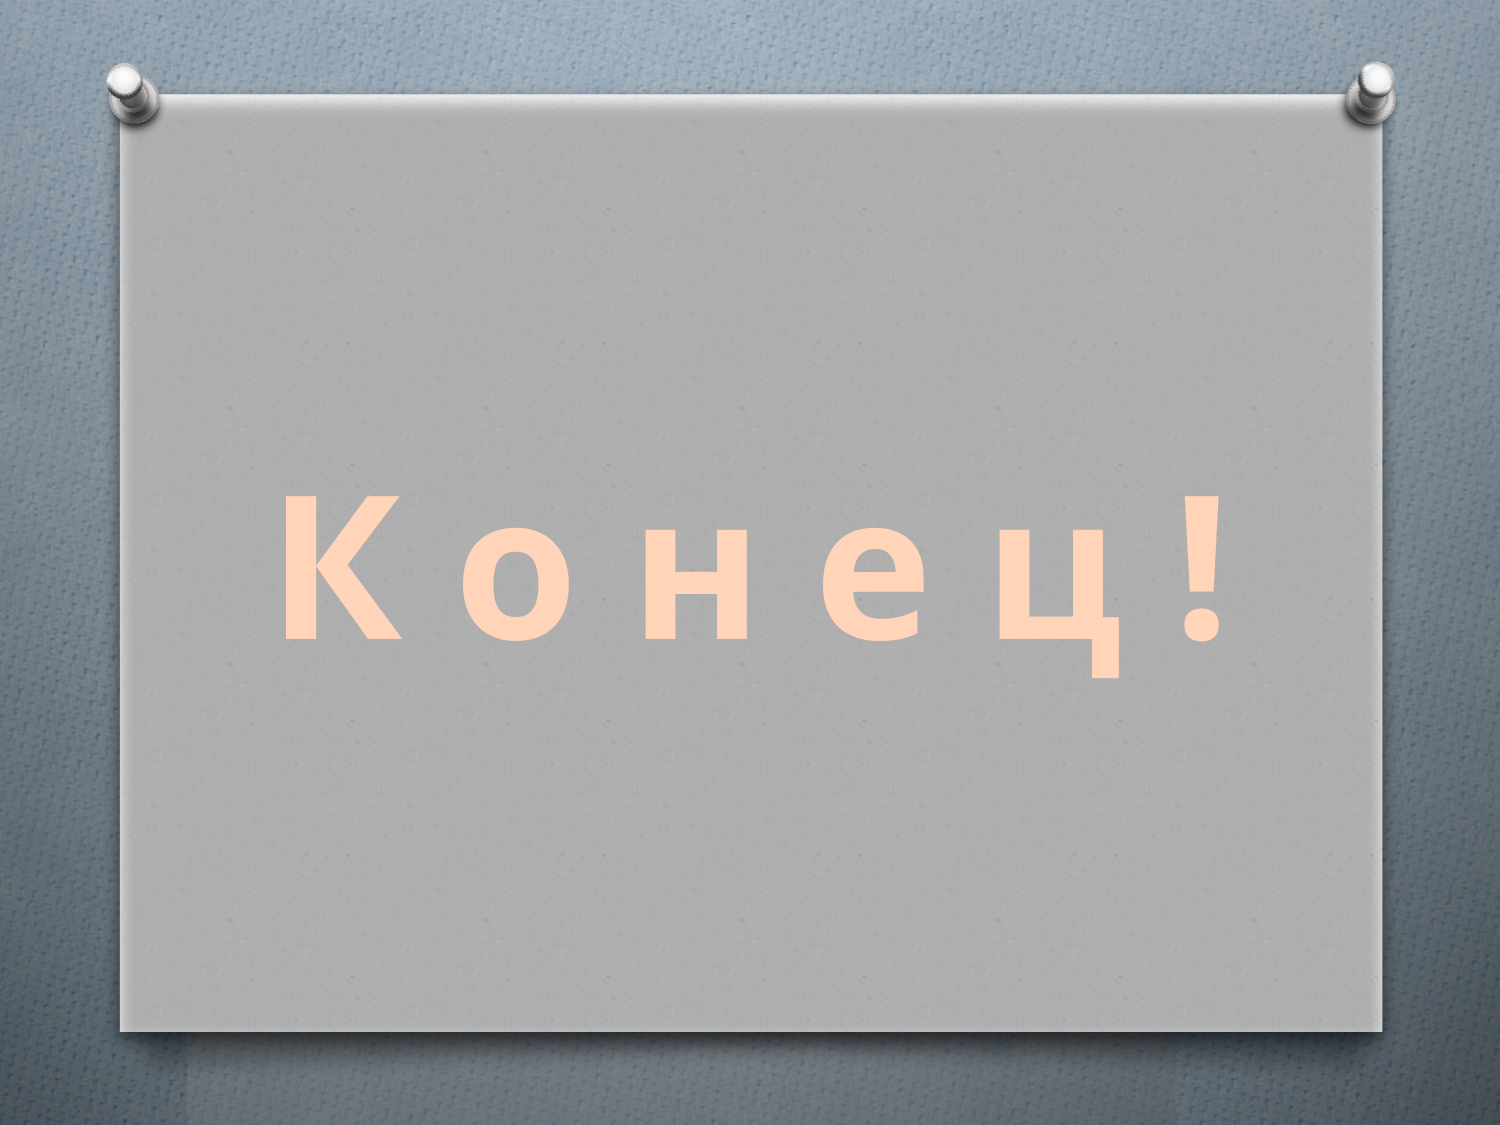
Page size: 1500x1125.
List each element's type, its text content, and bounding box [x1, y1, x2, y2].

picture [75, 29, 198, 153]
picture [1317, 35, 1439, 156]
text_box К о н е ц ! [253, 432, 1247, 688]
